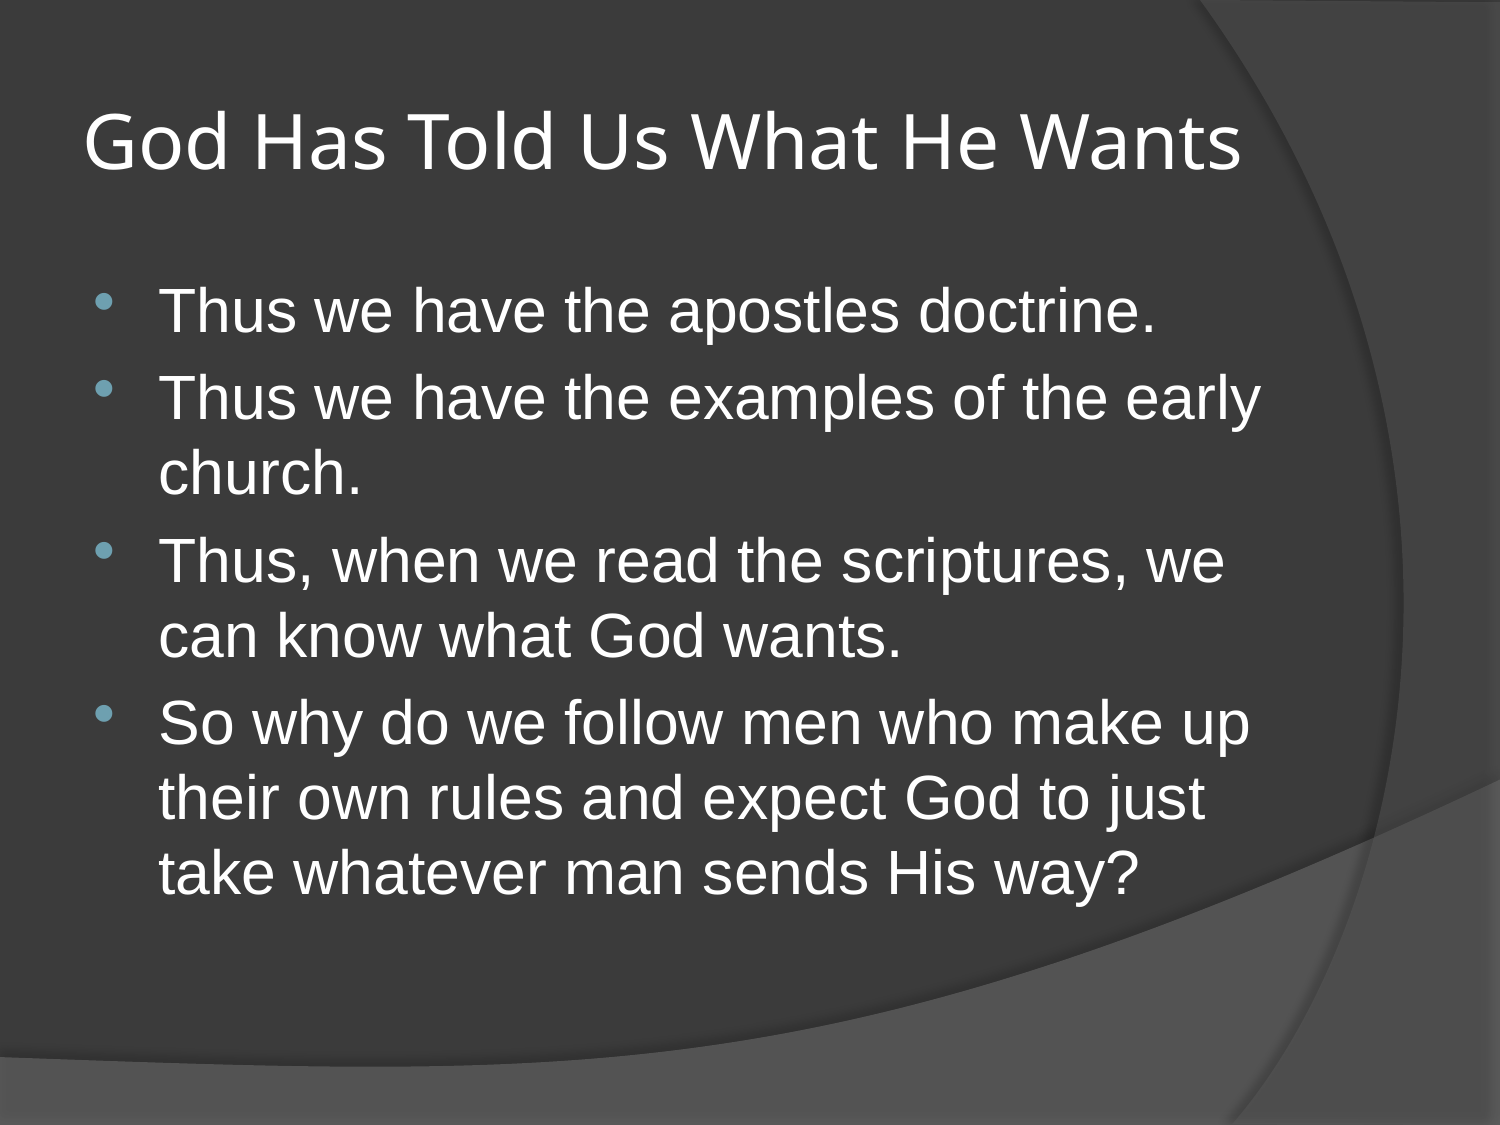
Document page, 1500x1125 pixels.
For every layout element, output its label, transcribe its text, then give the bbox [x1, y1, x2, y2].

title God Has Told Us What He Wants [75, 45, 1300, 233]
list Thus we have the apostles doctrine. Thus we have the examples of the early church. Thus, when we read the scriptures, we can know what God wants. So why do we follow men who make up their own rules and expect God to just take whatever man sends His way? [75, 262, 1300, 1005]
